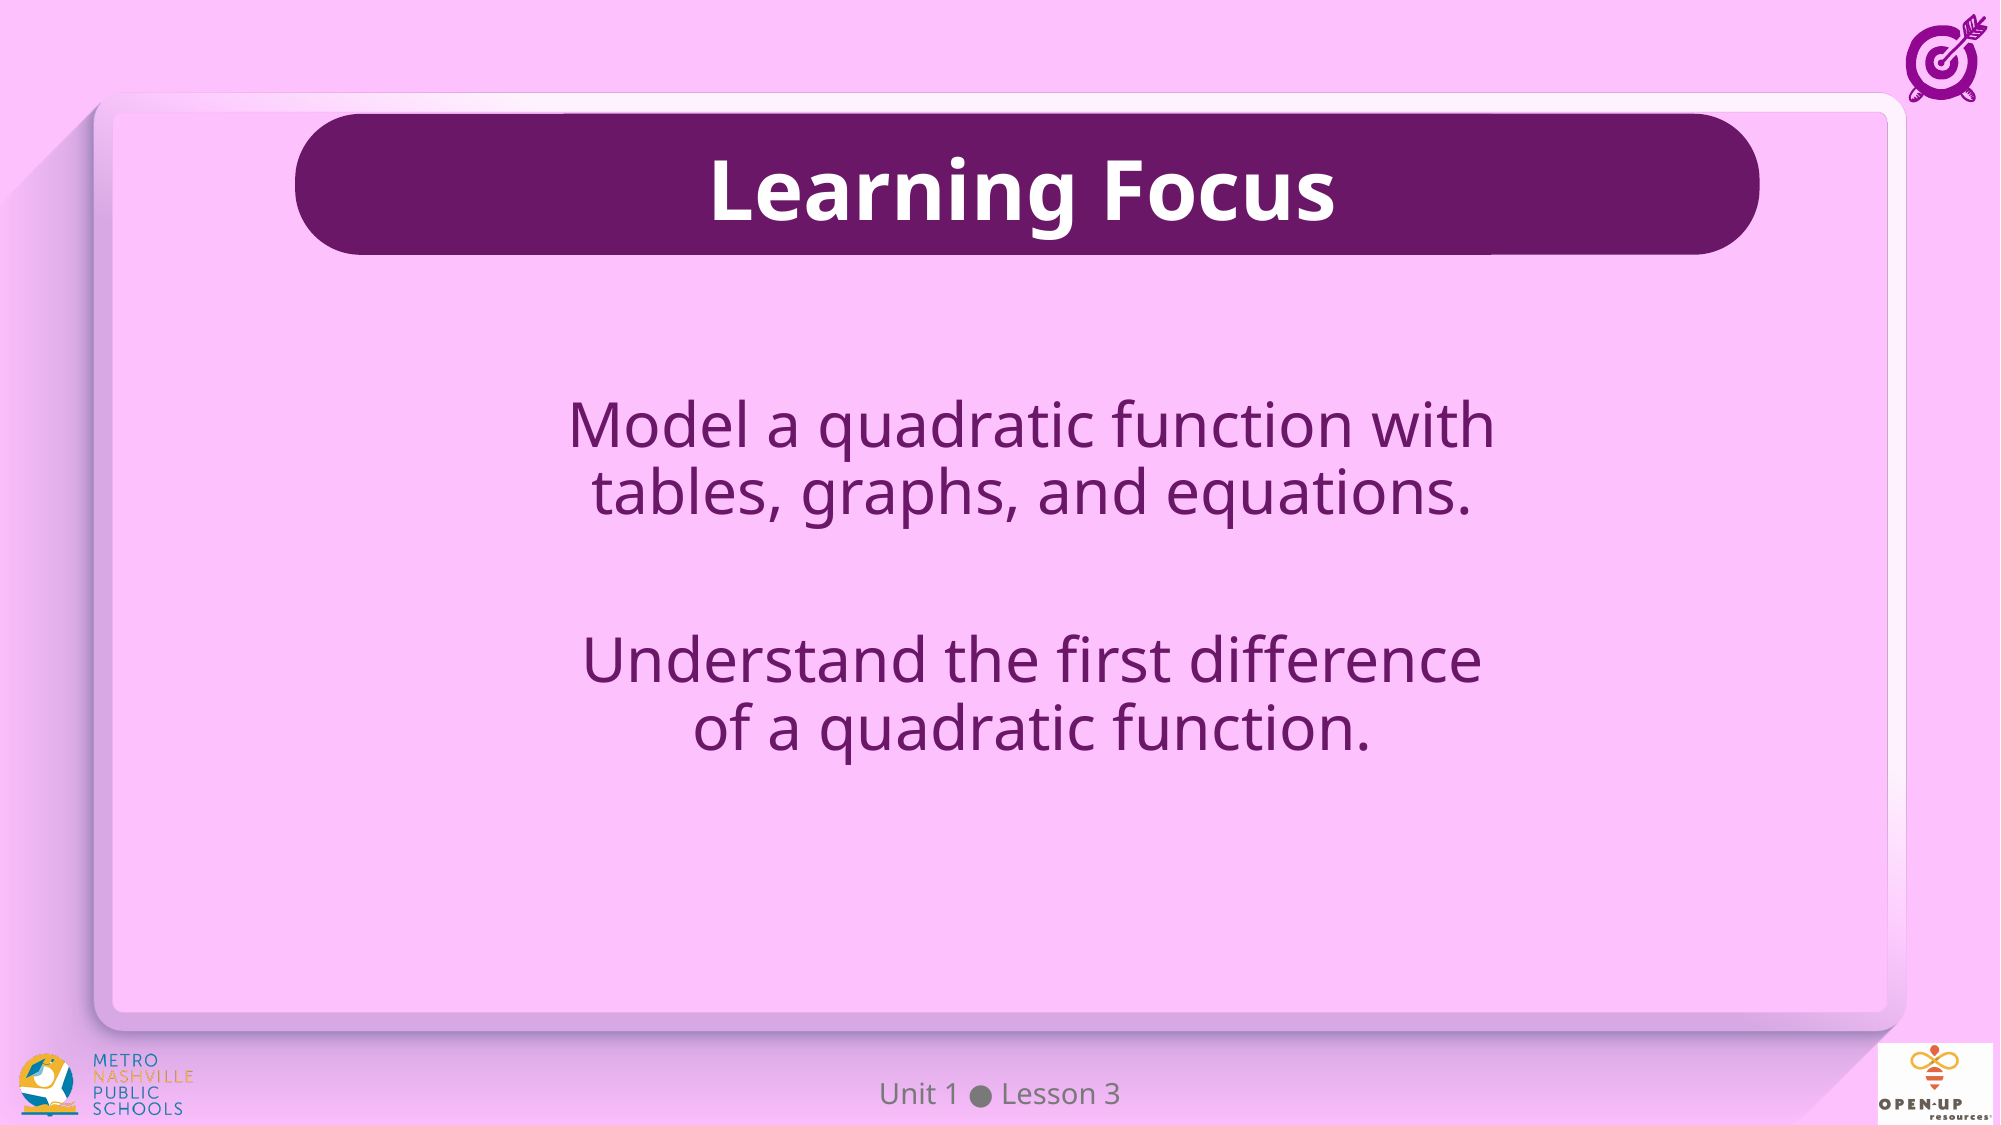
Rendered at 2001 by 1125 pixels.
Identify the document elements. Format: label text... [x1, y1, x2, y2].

footer Unit 1 ● Lesson 3 [662, 1065, 1338, 1125]
picture [0, 0, 2000, 1125]
list Model a quadratic function with tables, graphs, and equations. Understand the first difference of a quadratic function. [537, 385, 1528, 823]
